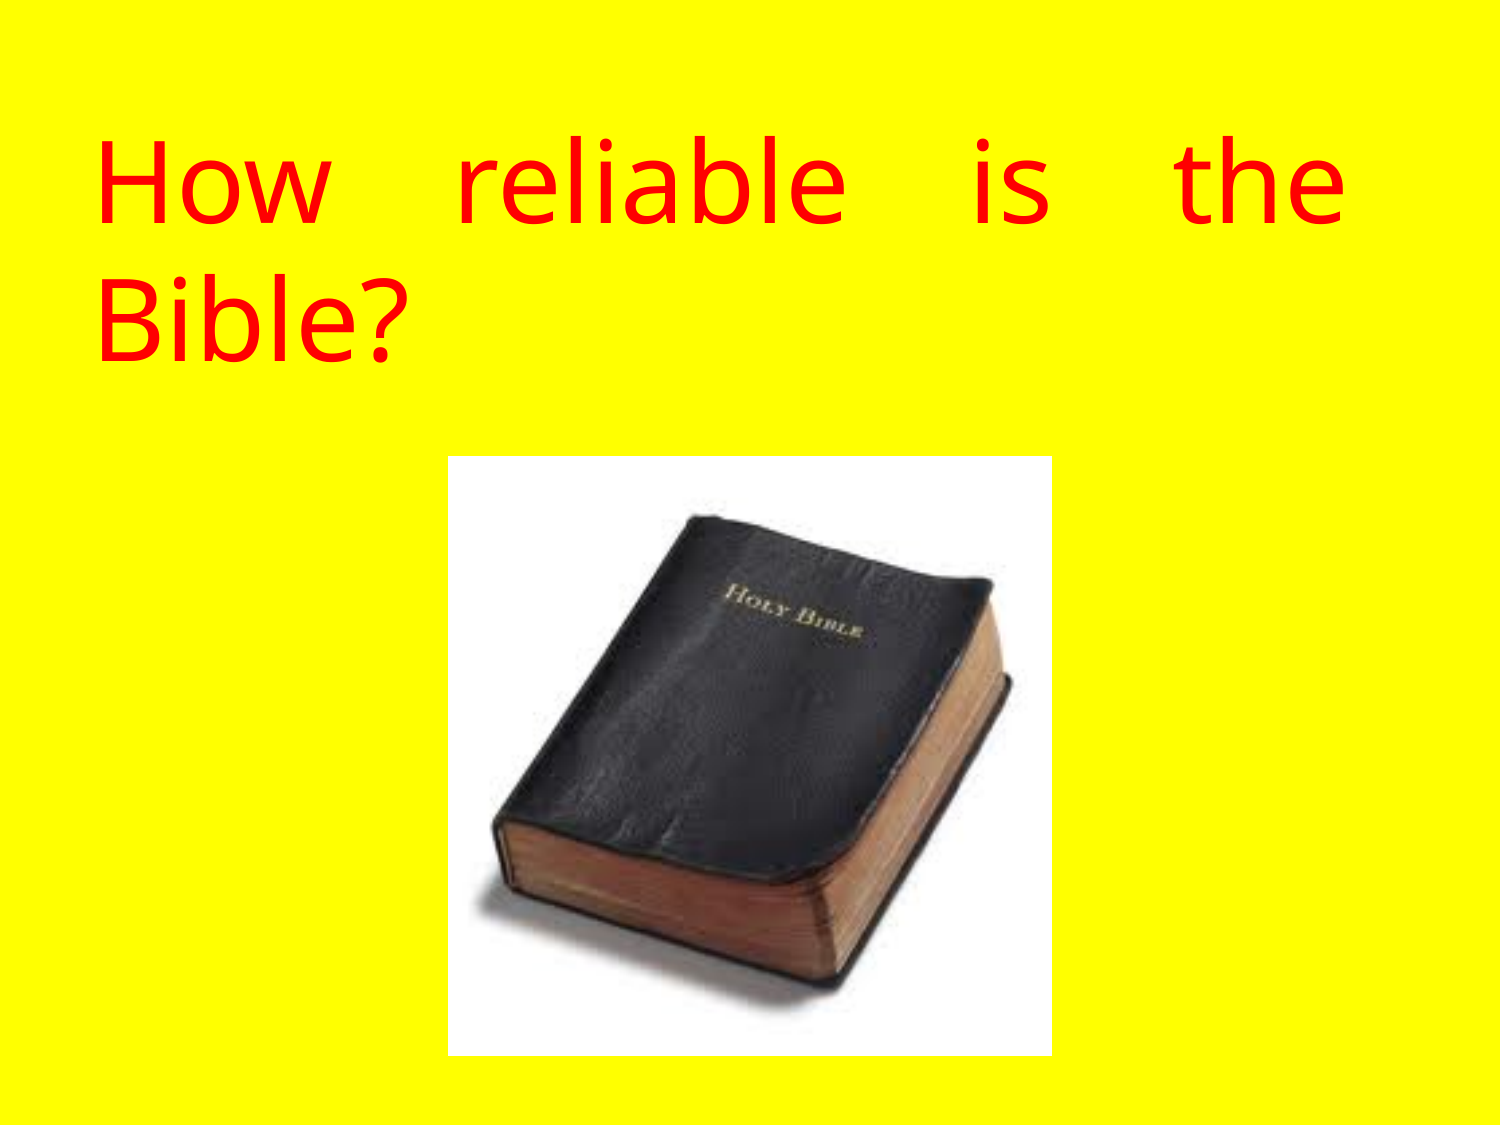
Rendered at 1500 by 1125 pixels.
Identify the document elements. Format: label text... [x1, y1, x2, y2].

picture [448, 455, 1052, 1057]
text_box How reliable is the Bible? [76, 101, 1365, 392]
